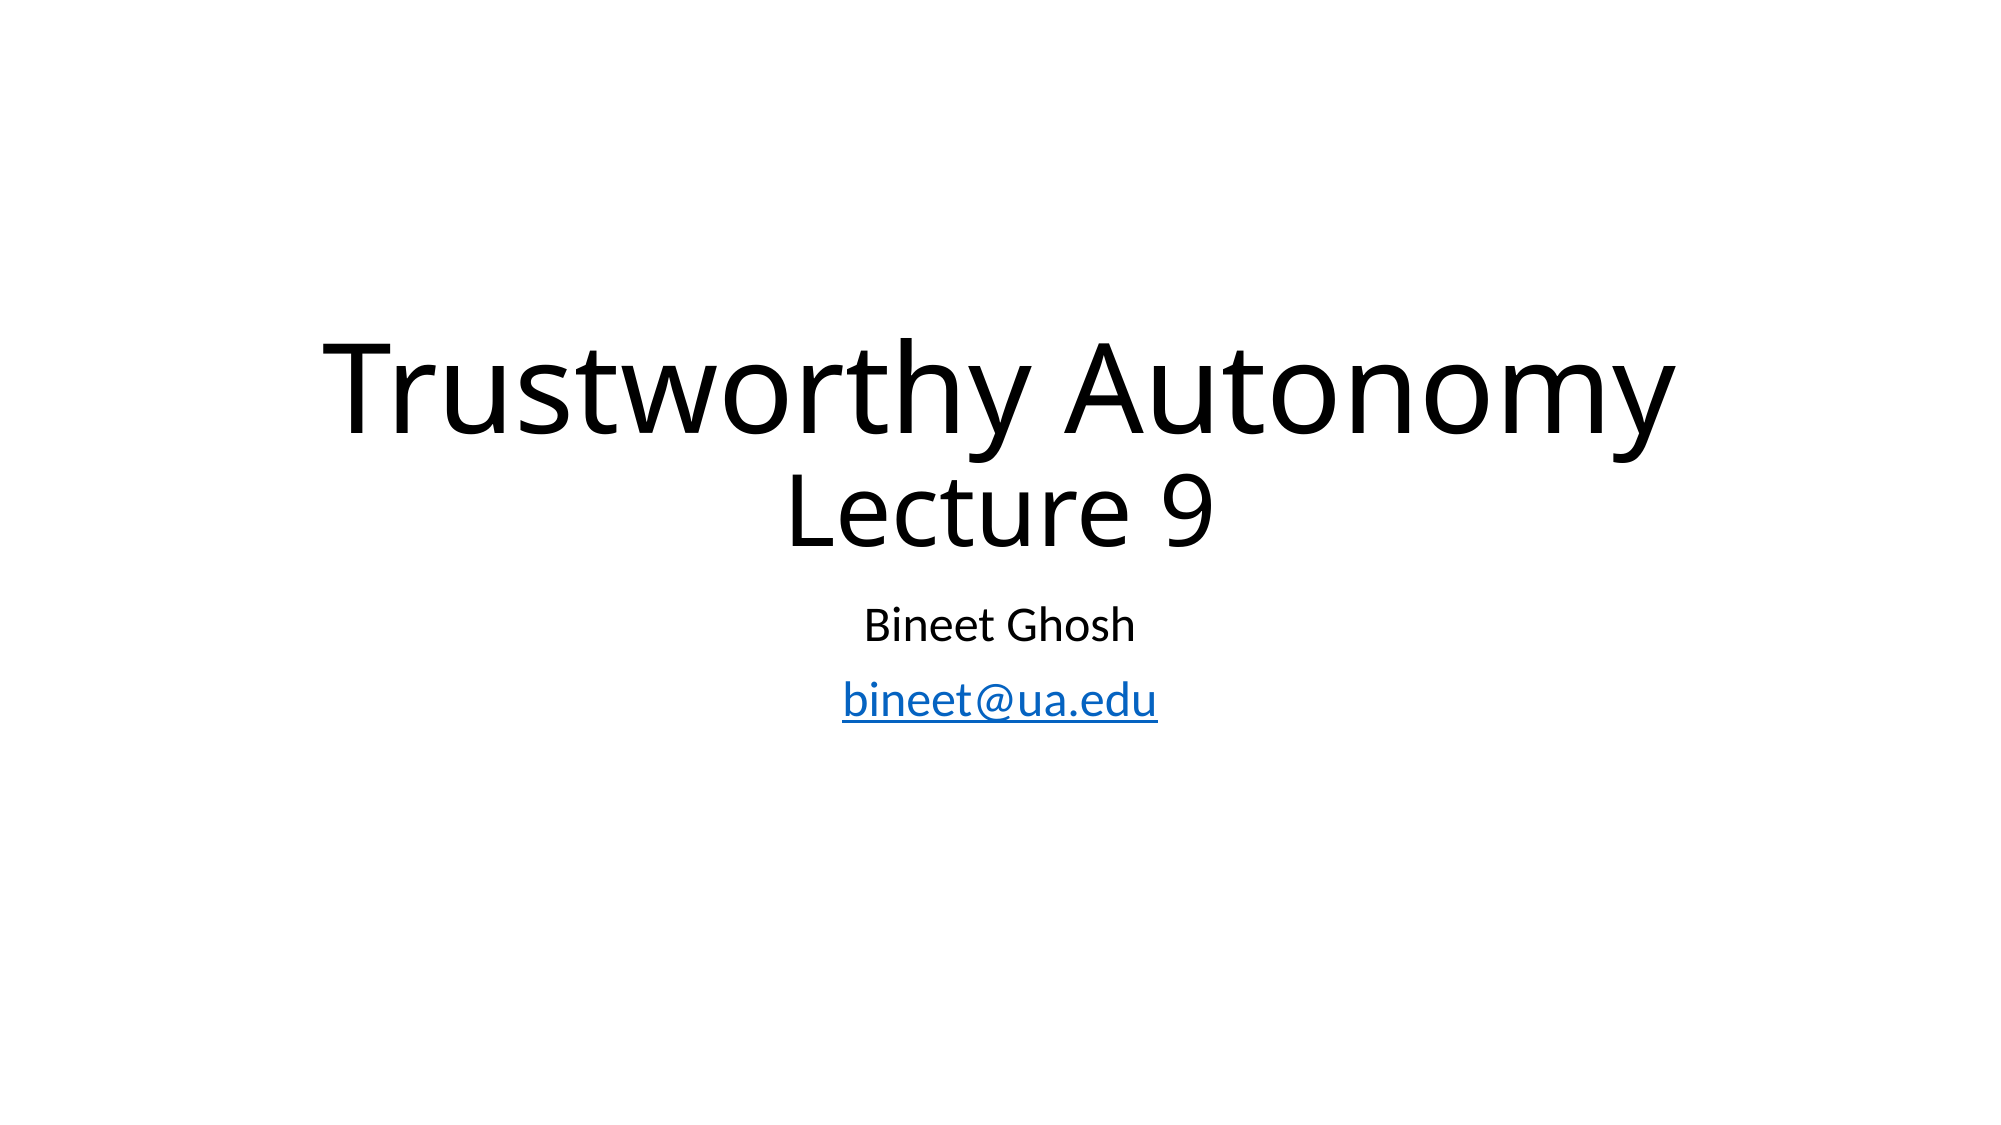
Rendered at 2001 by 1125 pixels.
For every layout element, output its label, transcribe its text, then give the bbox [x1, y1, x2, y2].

title Trustworthy Autonomy Lecture 9 [249, 184, 1750, 576]
subtitle Bineet Ghosh bineet@ua.edu [249, 590, 1750, 863]
